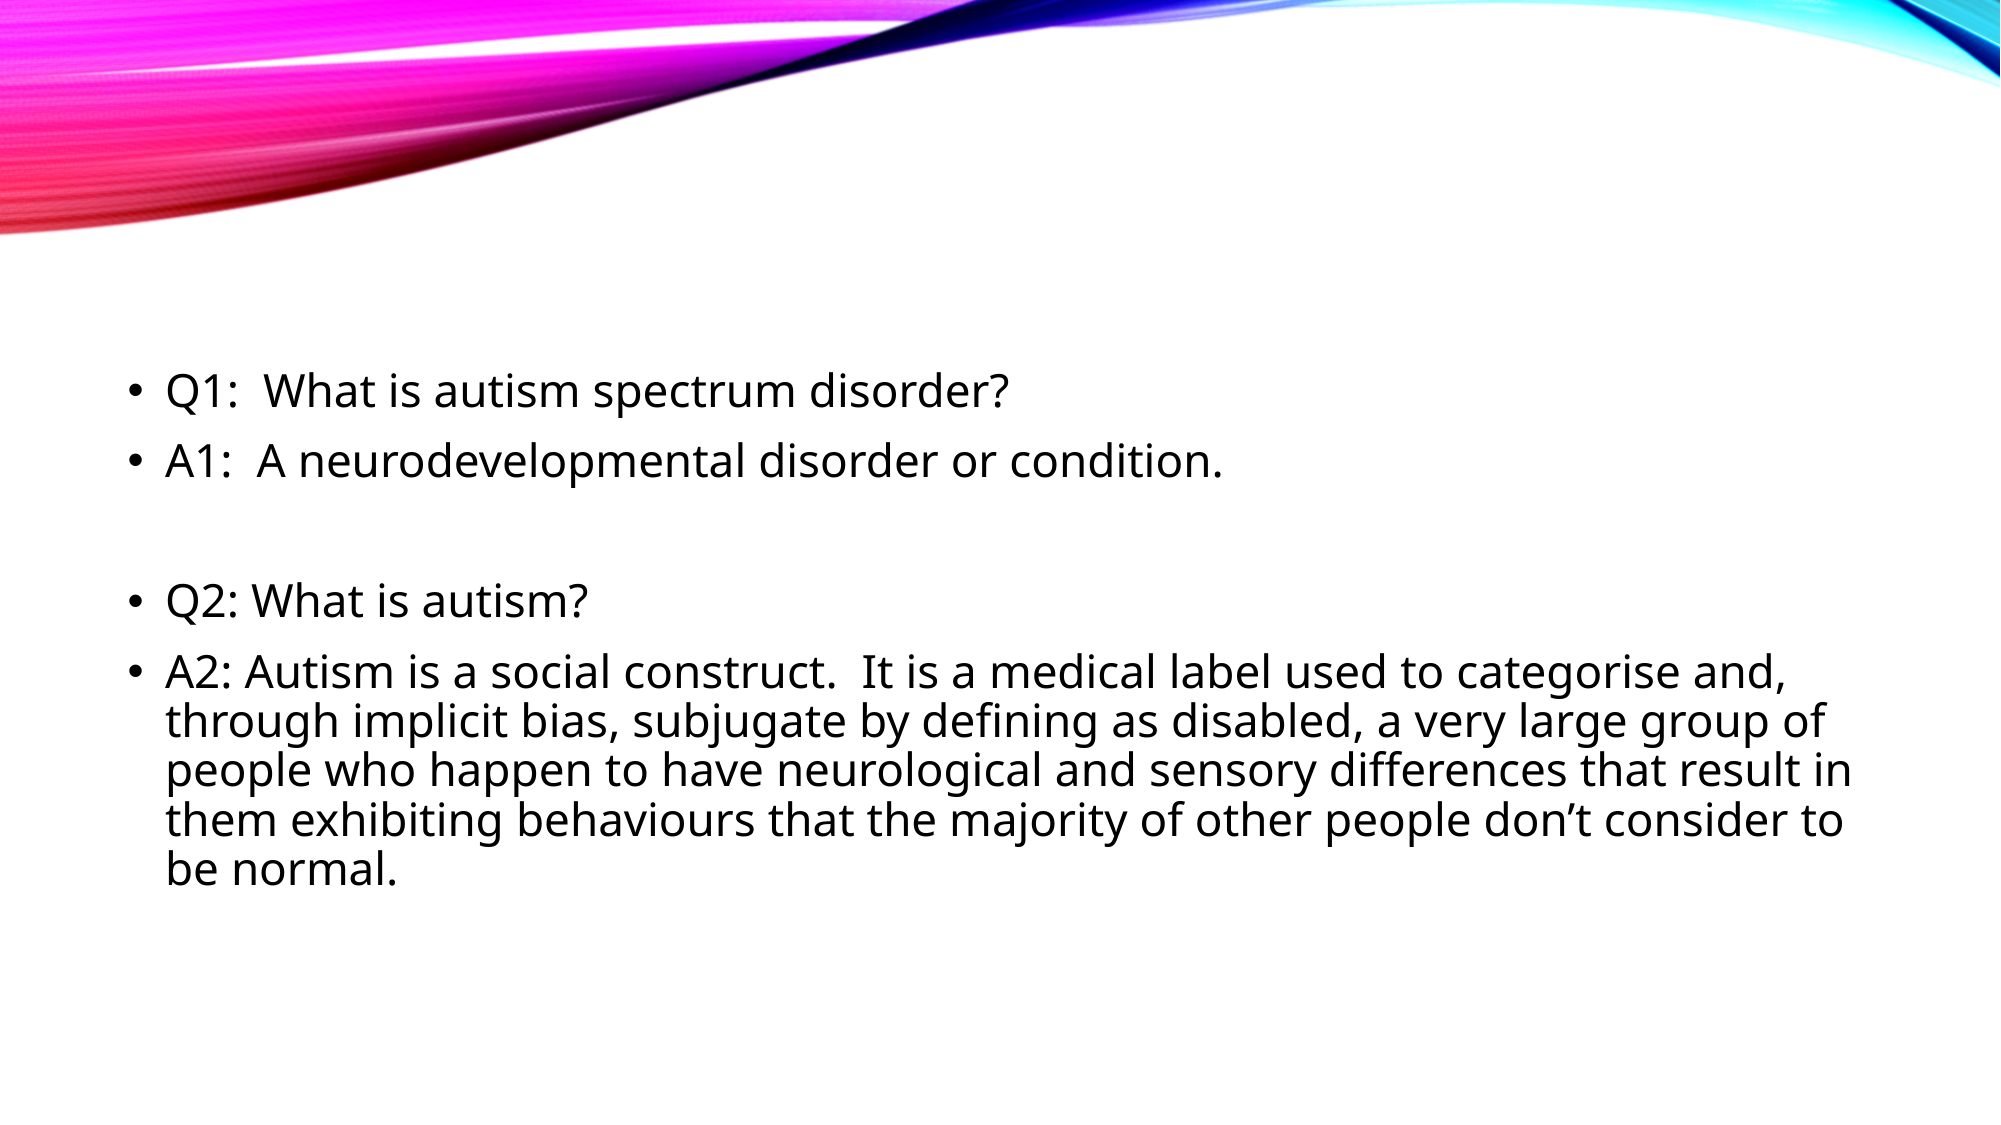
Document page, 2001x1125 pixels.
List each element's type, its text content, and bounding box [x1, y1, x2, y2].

picture [1890, 0, 2000, 75]
picture [1910, 0, 2000, 45]
list Q1: What is autism spectrum disorder? A1: A neurodevelopmental disorder or condition. Q2: What is autism? A2: Autism is a social construct. It is a medical label used to categorise and, through implicit bias, subjugate by defining as disabled, a very large group of people who happen to have neurological and sensory differences that result in them exhibiting behaviours that the majority of other people don’t consider to be normal. [112, 360, 1888, 1021]
picture [0, 0, 2000, 237]
